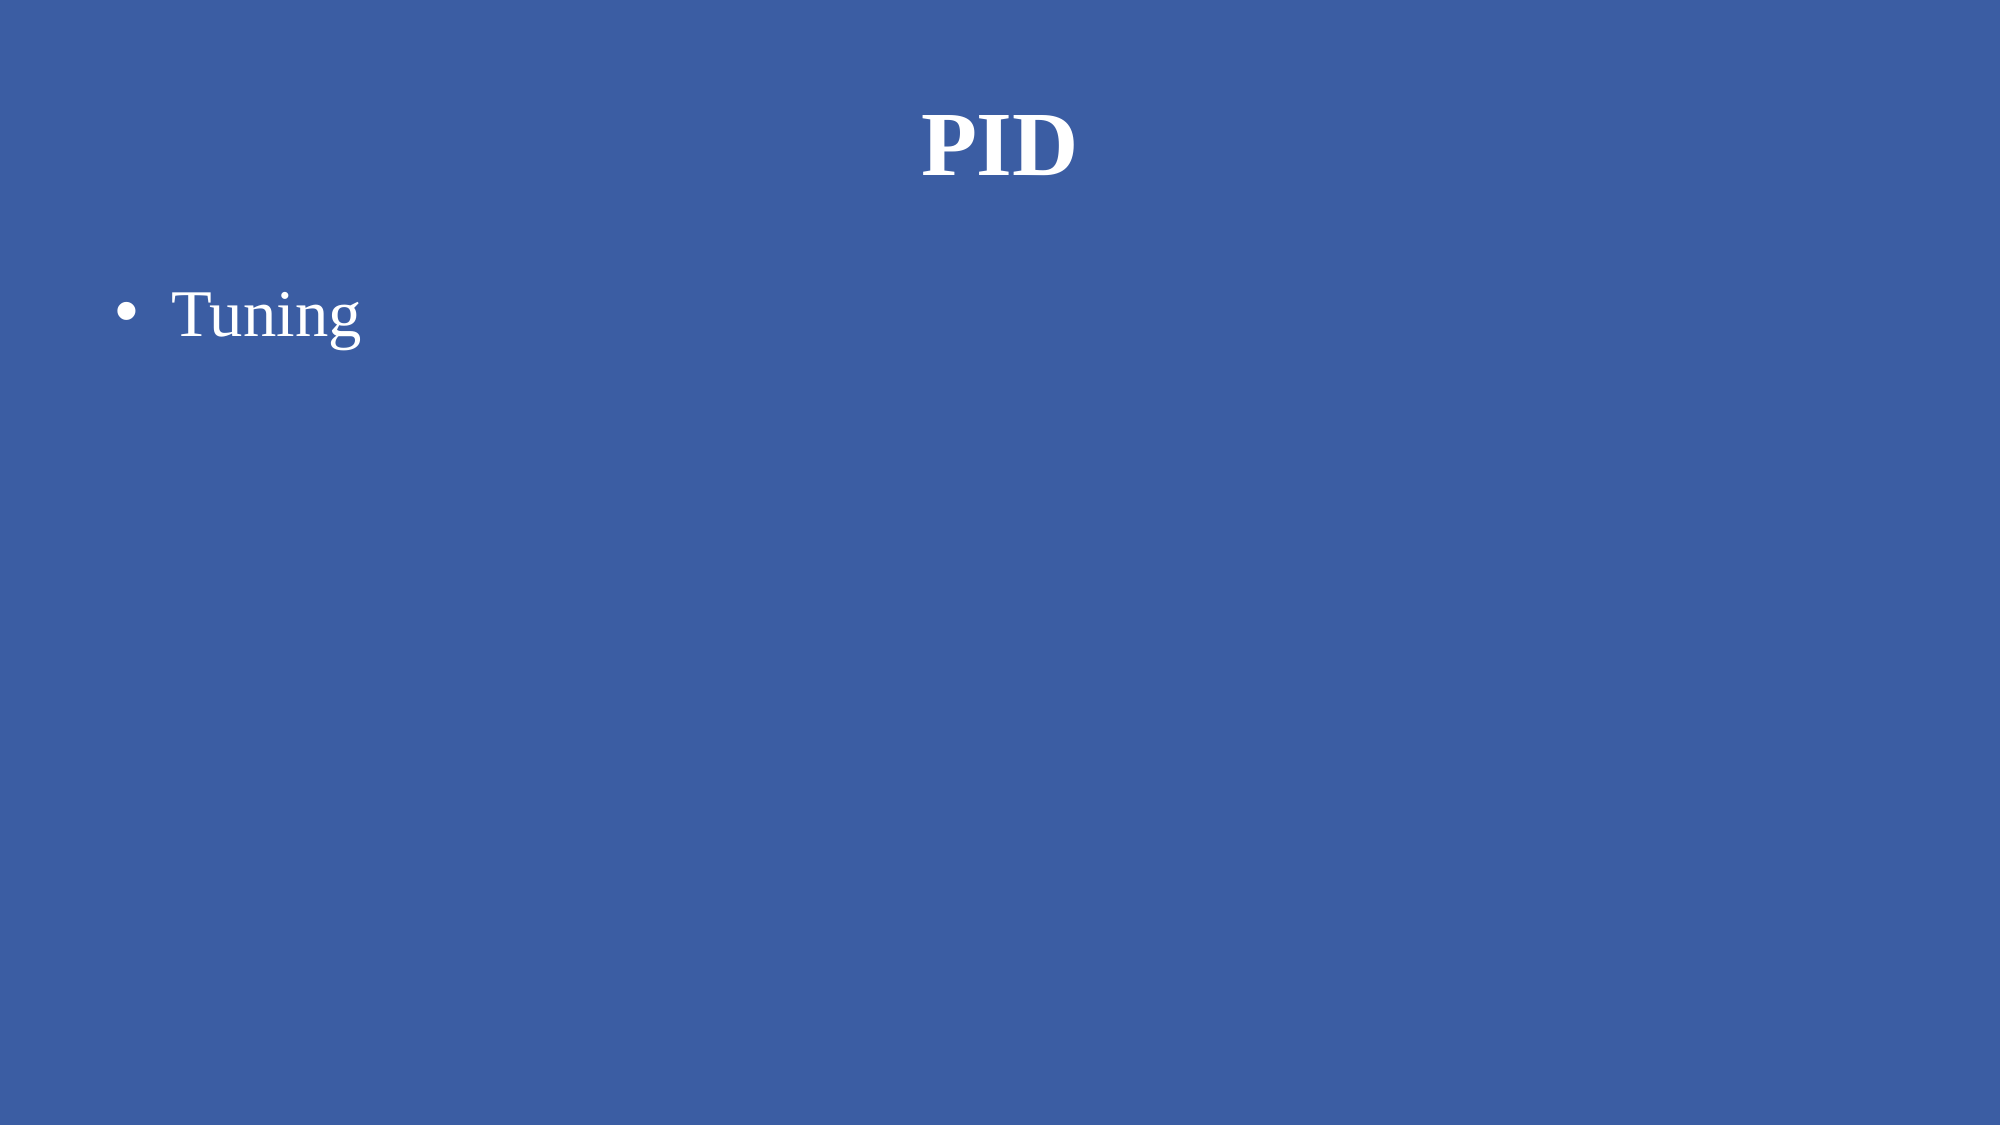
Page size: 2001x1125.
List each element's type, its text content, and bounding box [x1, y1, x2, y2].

list Tuning [99, 262, 1900, 1005]
title PID [99, 45, 1900, 233]
